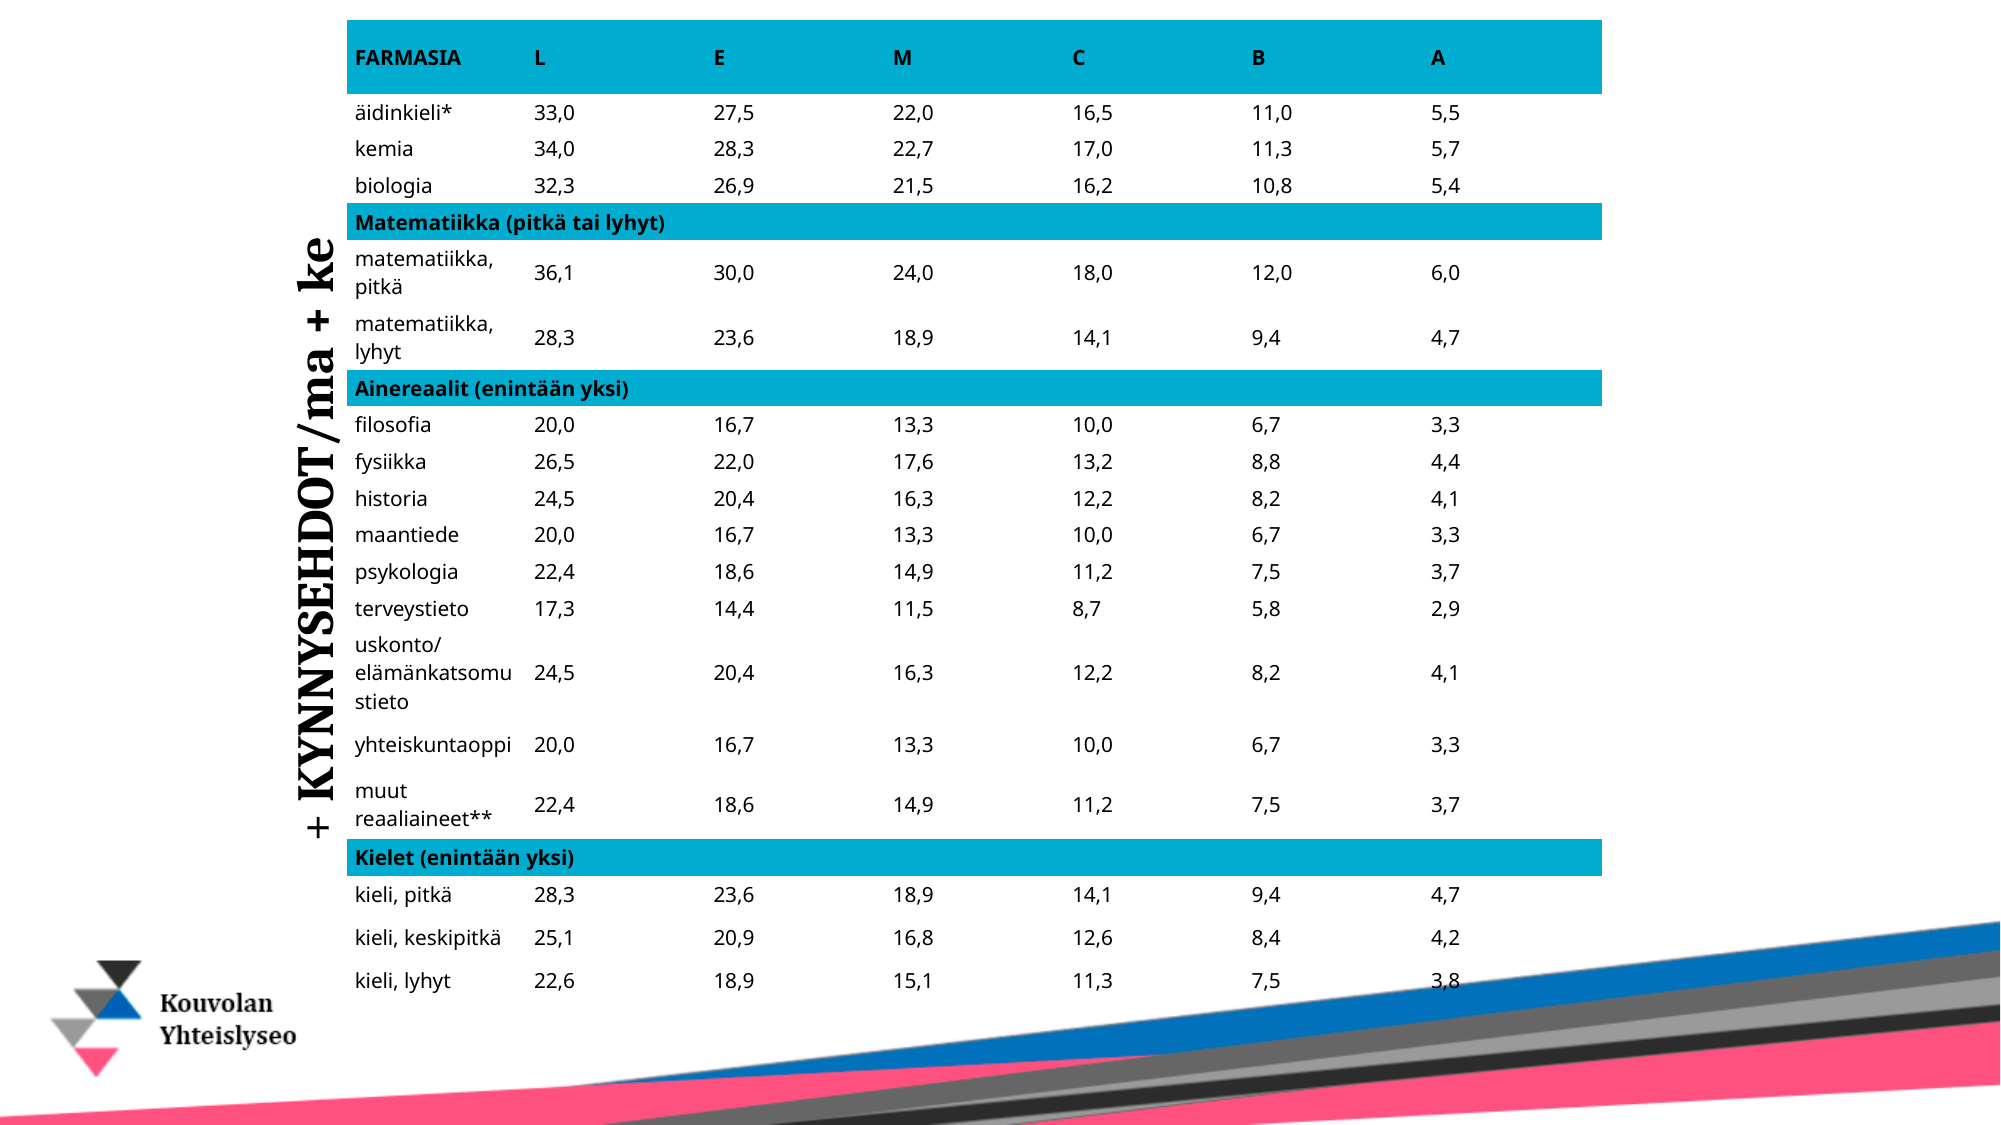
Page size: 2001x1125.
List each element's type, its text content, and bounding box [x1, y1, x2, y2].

table_cell muut reaaliaineet** [368, 769, 526, 839]
table_cell Kielet (enintään yksi) [347, 839, 1602, 876]
table_cell 16,5 [1064, 94, 1243, 130]
table_cell 17,0 [1064, 130, 1243, 167]
table_cell 6,7 [1243, 719, 1423, 769]
table_cell 7,5 [1243, 962, 1423, 999]
table_cell 22,4 [526, 553, 705, 590]
table_cell 22,6 [526, 962, 705, 999]
table_cell 20,4 [705, 626, 885, 719]
table_cell 16,7 [705, 406, 885, 443]
table_cell 11,2 [1064, 553, 1243, 590]
table_header E [705, 20, 885, 94]
table_cell 14,4 [705, 590, 885, 626]
table_cell 2,9 [1423, 590, 1602, 626]
table_cell historia [368, 480, 526, 516]
table_cell 34,0 [526, 130, 705, 167]
table_cell 36,1 [526, 240, 705, 305]
table_cell 4,1 [1423, 626, 1602, 719]
table_cell äidinkieli* [347, 94, 526, 130]
table_cell uskonto/elämänkatsomustieto [368, 626, 526, 719]
table_header A [1423, 20, 1602, 94]
table_cell 8,8 [1243, 443, 1423, 480]
table_cell Matematiikka (pitkä tai lyhyt) [368, 203, 1602, 240]
table_cell filosofia [368, 406, 526, 443]
table_cell 13,2 [1064, 443, 1243, 480]
table_cell 7,5 [1243, 769, 1423, 839]
table_cell matematiikka, lyhyt [368, 305, 526, 370]
table_cell 10,8 [1243, 167, 1423, 203]
table_cell terveystieto [368, 590, 526, 626]
table_cell 4,4 [1423, 443, 1602, 480]
table_cell 4,2 [1423, 913, 1602, 962]
table_cell 18,6 [705, 553, 885, 590]
table_cell 12,2 [1064, 626, 1243, 719]
table_cell 16,3 [885, 626, 1064, 719]
text_box + KYNNYSEHDOT/ma + ke [274, 172, 368, 858]
table_cell fysiikka [368, 443, 526, 480]
table_cell 20,0 [526, 719, 705, 769]
table_cell 15,1 [885, 962, 1064, 999]
table_cell 7,5 [1243, 553, 1423, 590]
table_cell biologia [347, 167, 526, 203]
table_cell 22,0 [705, 443, 885, 480]
table_cell 23,6 [705, 305, 885, 370]
table_cell 12,2 [1064, 480, 1243, 516]
table_cell 14,1 [1064, 876, 1243, 913]
table_cell 22,7 [885, 130, 1064, 167]
table_cell 11,2 [1064, 769, 1243, 839]
table_cell 16,3 [885, 480, 1064, 516]
table_cell 11,5 [885, 590, 1064, 626]
table_cell 3,8 [1423, 962, 1602, 999]
table_header L [526, 20, 705, 94]
table_cell 11,0 [1243, 94, 1423, 130]
table_cell Ainereaalit (enintään yksi) [368, 370, 1602, 406]
table_cell 17,6 [885, 443, 1064, 480]
table_cell 24,5 [526, 480, 705, 516]
table_cell 14,1 [1064, 305, 1243, 370]
table_cell 28,3 [705, 130, 885, 167]
table_cell 16,8 [885, 913, 1064, 962]
table_cell 28,3 [526, 876, 705, 913]
table_cell 22,4 [526, 769, 705, 839]
table_cell 22,0 [885, 94, 1064, 130]
table_cell 6,7 [1243, 516, 1423, 553]
table_header C [1064, 20, 1243, 94]
table_cell matematiikka, pitkä [368, 240, 526, 305]
table_cell 5,7 [1423, 130, 1602, 167]
table_cell kieli, lyhyt [347, 962, 526, 999]
table_cell 3,3 [1423, 516, 1602, 553]
table_cell 20,9 [705, 913, 885, 962]
table_cell psykologia [368, 553, 526, 590]
table_cell 16,2 [1064, 167, 1243, 203]
table_cell 10,0 [1064, 719, 1243, 769]
table_cell 16,7 [705, 719, 885, 769]
table_cell 3,7 [1423, 769, 1602, 839]
table_cell 5,4 [1423, 167, 1602, 203]
table_cell 24,5 [526, 626, 705, 719]
table_cell 10,0 [1064, 406, 1243, 443]
table_cell 13,3 [885, 719, 1064, 769]
table_cell 20,0 [526, 406, 705, 443]
table_cell 28,3 [526, 305, 705, 370]
table_cell 13,3 [885, 516, 1064, 553]
table_cell kieli, keskipitkä [347, 913, 526, 962]
table_cell 26,5 [526, 443, 705, 480]
table_cell 4,7 [1423, 305, 1602, 370]
table_cell 3,3 [1423, 719, 1602, 769]
table_cell 5,8 [1243, 590, 1423, 626]
table_cell 4,7 [1423, 876, 1602, 913]
table_cell 12,6 [1064, 913, 1243, 962]
table_cell 18,0 [1064, 240, 1243, 305]
table_cell 18,9 [885, 876, 1064, 913]
table_cell 13,3 [885, 406, 1064, 443]
table_cell 5,5 [1423, 94, 1602, 130]
table_cell 9,4 [1243, 876, 1423, 913]
table_cell 32,3 [526, 167, 705, 203]
table_cell 25,1 [526, 913, 705, 962]
table_cell kieli, pitkä [347, 876, 526, 913]
table_header M [885, 20, 1064, 94]
table_cell 27,5 [705, 94, 885, 130]
table_cell 33,0 [526, 94, 705, 130]
table_cell 20,4 [705, 480, 885, 516]
table_header B [1243, 20, 1423, 94]
table_cell 30,0 [705, 240, 885, 305]
table_cell 3,3 [1423, 406, 1602, 443]
table_cell 20,0 [526, 516, 705, 553]
table_cell 3,7 [1423, 553, 1602, 590]
table_cell 21,5 [885, 167, 1064, 203]
table_cell 14,9 [885, 553, 1064, 590]
table_cell 8,4 [1243, 913, 1423, 962]
table_cell 4,1 [1423, 480, 1602, 516]
picture [0, 0, 2001, 1125]
table_cell 14,9 [885, 769, 1064, 839]
table_cell 6,0 [1423, 240, 1602, 305]
table_cell maantiede [368, 516, 526, 553]
table_cell 10,0 [1064, 516, 1243, 553]
table_cell 26,9 [705, 167, 885, 203]
table_cell 18,6 [705, 769, 885, 839]
table_cell 8,2 [1243, 626, 1423, 719]
table_cell 12,0 [1243, 240, 1423, 305]
table_cell 6,7 [1243, 406, 1423, 443]
table_cell 8,7 [1064, 590, 1243, 626]
table_cell kemia [347, 130, 526, 167]
table_cell 18,9 [705, 962, 885, 999]
table_cell 18,9 [885, 305, 1064, 370]
table_cell 8,2 [1243, 480, 1423, 516]
table_cell 23,6 [705, 876, 885, 913]
table_cell 11,3 [1243, 130, 1423, 167]
table_cell 24,0 [885, 240, 1064, 305]
table_cell 11,3 [1064, 962, 1243, 999]
table_cell yhteiskuntaoppi [368, 719, 526, 769]
table_cell 16,7 [705, 516, 885, 553]
table_header FARMASIA [347, 20, 526, 94]
table_cell 17,3 [526, 590, 705, 626]
table_cell 9,4 [1243, 305, 1423, 370]
